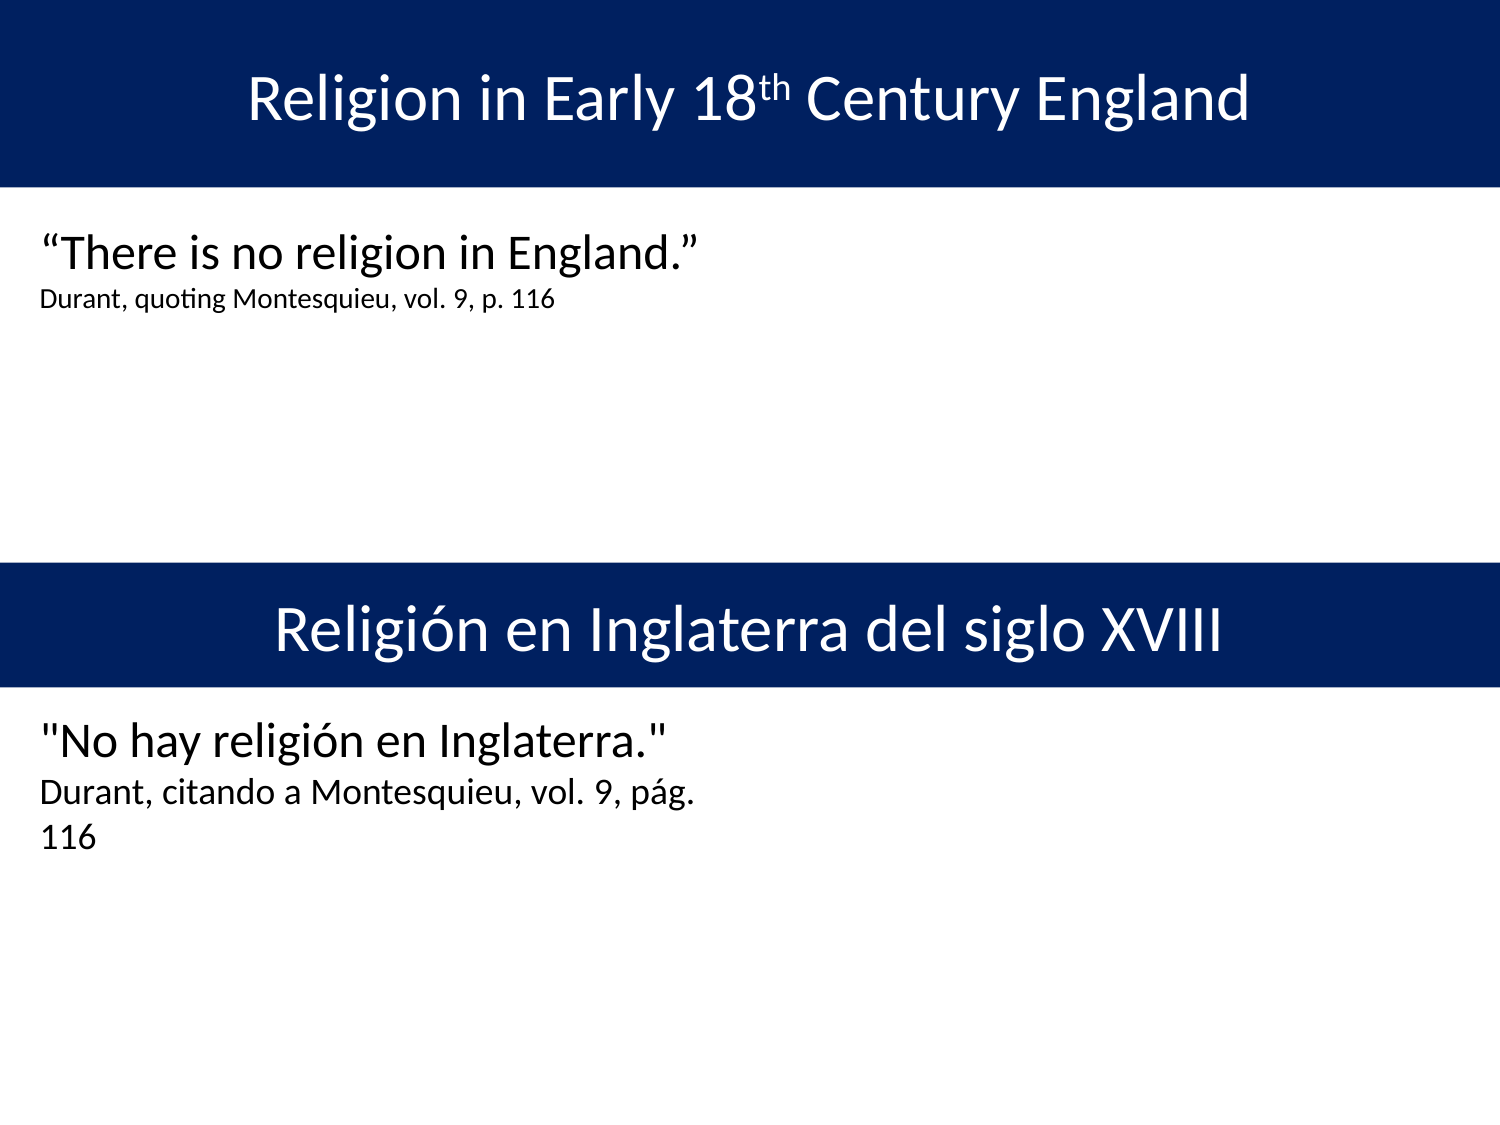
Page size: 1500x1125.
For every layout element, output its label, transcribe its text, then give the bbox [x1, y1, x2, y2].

text_box Religión en Inglaterra del siglo XVIII [0, 562, 1500, 688]
text_box “There is no religion in England.” Durant, quoting Montesquieu, vol. 9, p. 116 [24, 212, 775, 323]
text_box Religion in Early 18th Century England [0, 0, 1500, 188]
text_box "No hay religión en Inglaterra." Durant, citando a Montesquieu, vol. 9, pág. 116 [24, 699, 775, 865]
